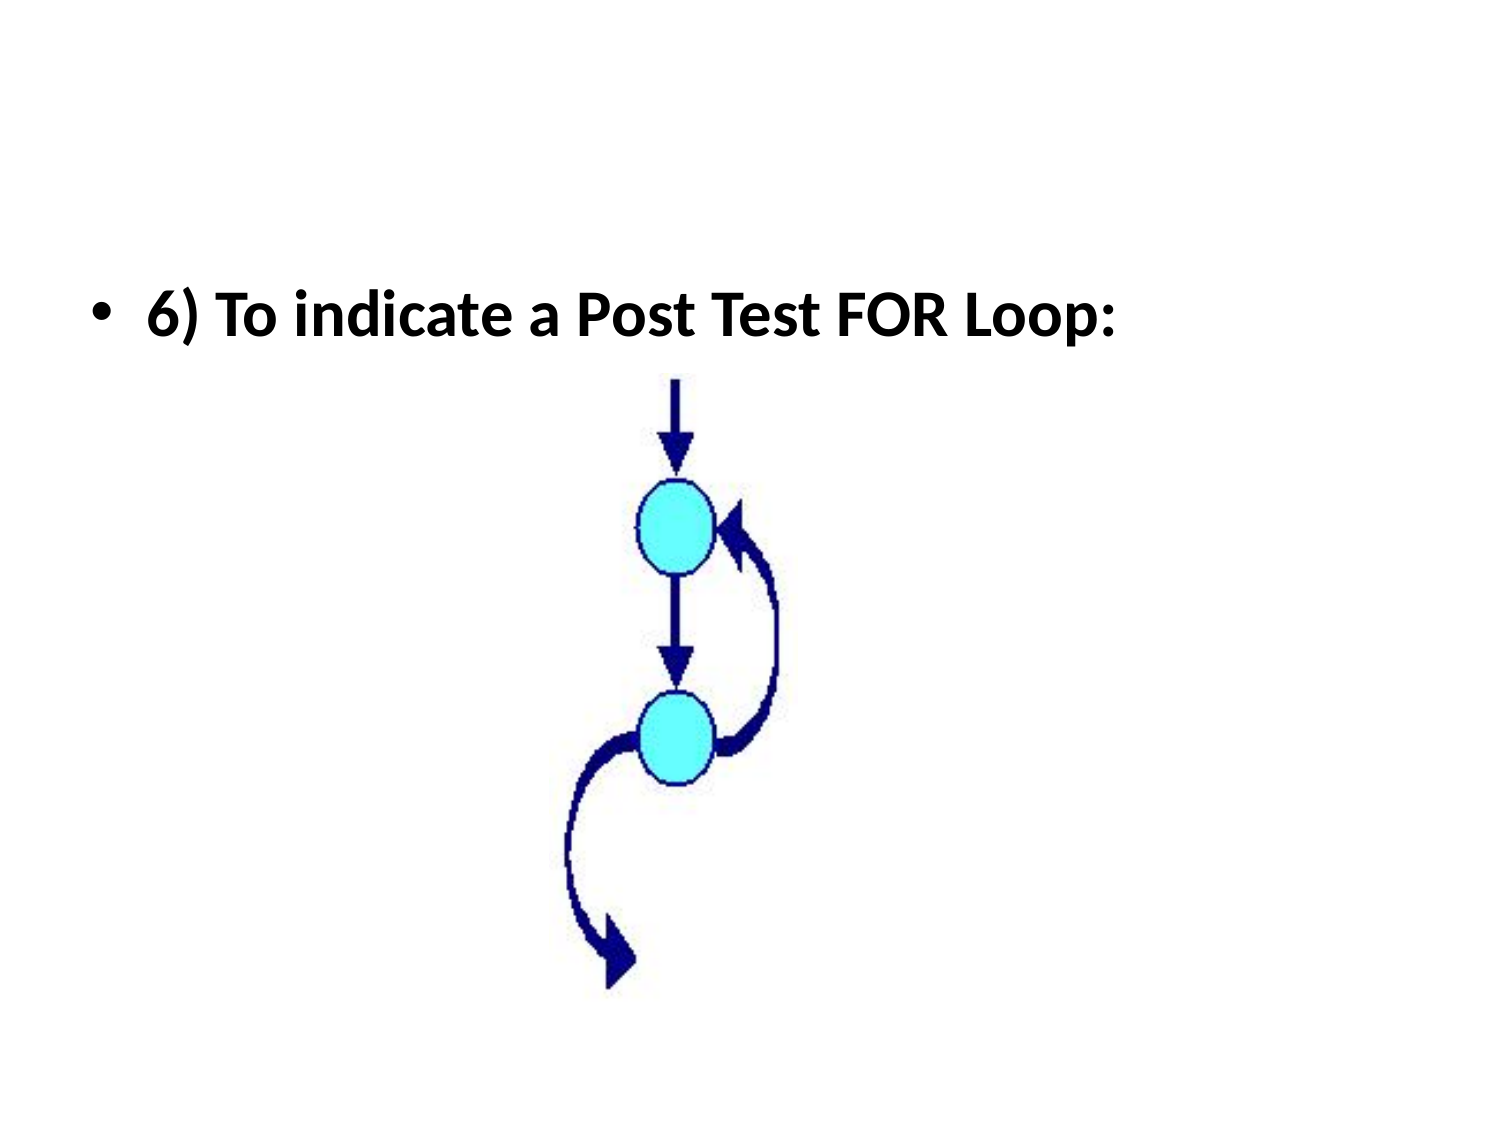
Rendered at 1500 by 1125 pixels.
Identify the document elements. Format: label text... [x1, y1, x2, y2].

list 6) To indicate a Post Test FOR Loop: [75, 262, 1425, 1005]
picture [548, 373, 798, 1015]
